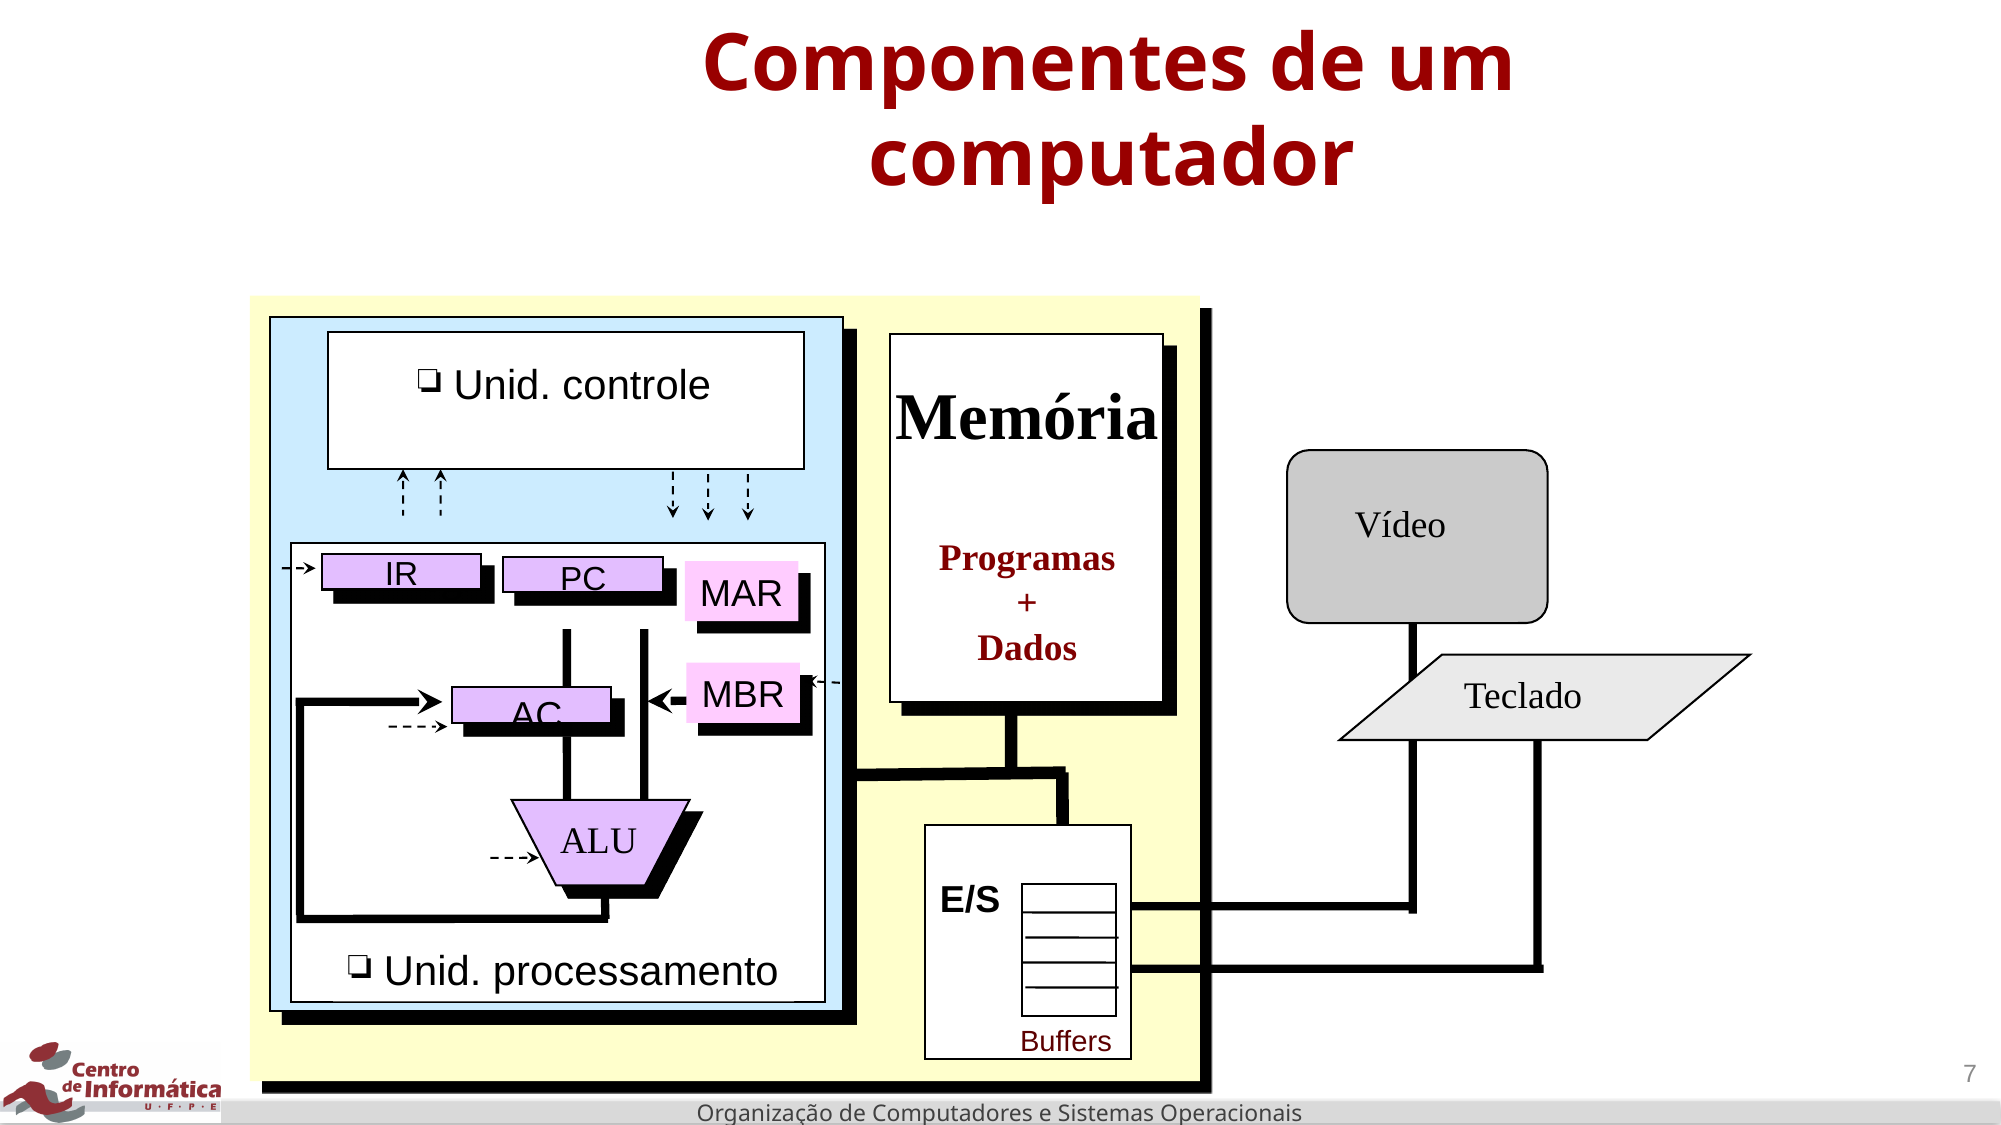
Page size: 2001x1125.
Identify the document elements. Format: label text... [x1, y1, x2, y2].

text_box [396, 469, 410, 482]
text_box [434, 469, 447, 482]
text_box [1339, 654, 1751, 741]
text_box [647, 694, 660, 708]
text_box [434, 720, 448, 733]
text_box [878, 333, 1176, 703]
text_box MAR [684, 561, 799, 622]
text_box E/S [924, 825, 1132, 1060]
text_box [578, 687, 612, 723]
text_box [804, 675, 818, 688]
text_box [328, 332, 805, 470]
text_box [503, 549, 663, 606]
text_box Buffers [1004, 1014, 1128, 1065]
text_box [321, 544, 482, 601]
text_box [1286, 449, 1548, 624]
text_box [451, 687, 495, 723]
text_box MBR [686, 662, 800, 723]
text_box [741, 508, 755, 521]
text_box [362, 1094, 675, 1100]
text_box [303, 562, 316, 575]
text_box [762, 1024, 1238, 1100]
text_box [666, 505, 680, 518]
text_box [701, 508, 715, 521]
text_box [511, 799, 690, 886]
text_box AC [495, 683, 578, 744]
text_box Reg. [379, 542, 487, 565]
text_box [430, 695, 443, 709]
text_box [249, 295, 1200, 1082]
text_box Unid. controle [402, 350, 727, 416]
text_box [1021, 884, 1119, 1016]
text_box [290, 542, 826, 1003]
text_box Unid. processamento [333, 936, 795, 1002]
text_box [270, 316, 843, 1012]
title Componentes de um computador [474, 11, 1751, 201]
picture [0, 1042, 221, 1123]
